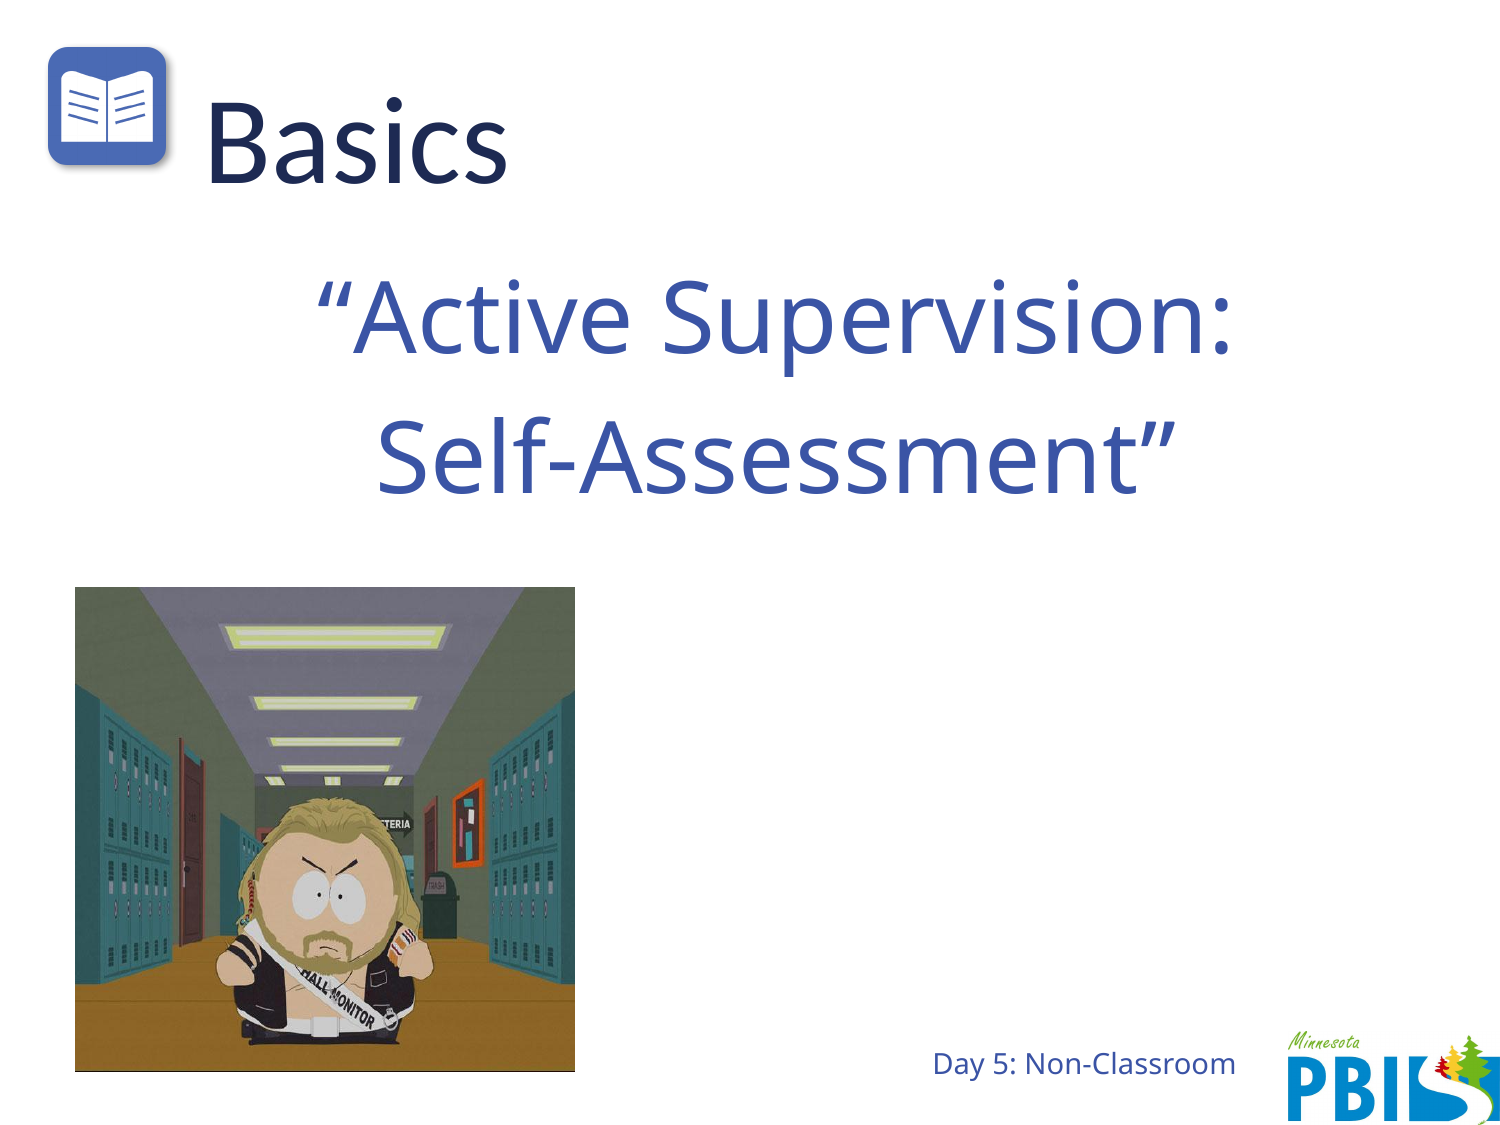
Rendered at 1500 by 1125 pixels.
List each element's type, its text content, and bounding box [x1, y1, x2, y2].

title Basics [203, 57, 1350, 209]
picture [74, 587, 576, 1072]
picture [1288, 1031, 1500, 1125]
picture [48, 46, 166, 165]
list “Active Supervision: Self-Assessment” [75, 246, 1479, 549]
picture [1301, 1068, 1312, 1085]
